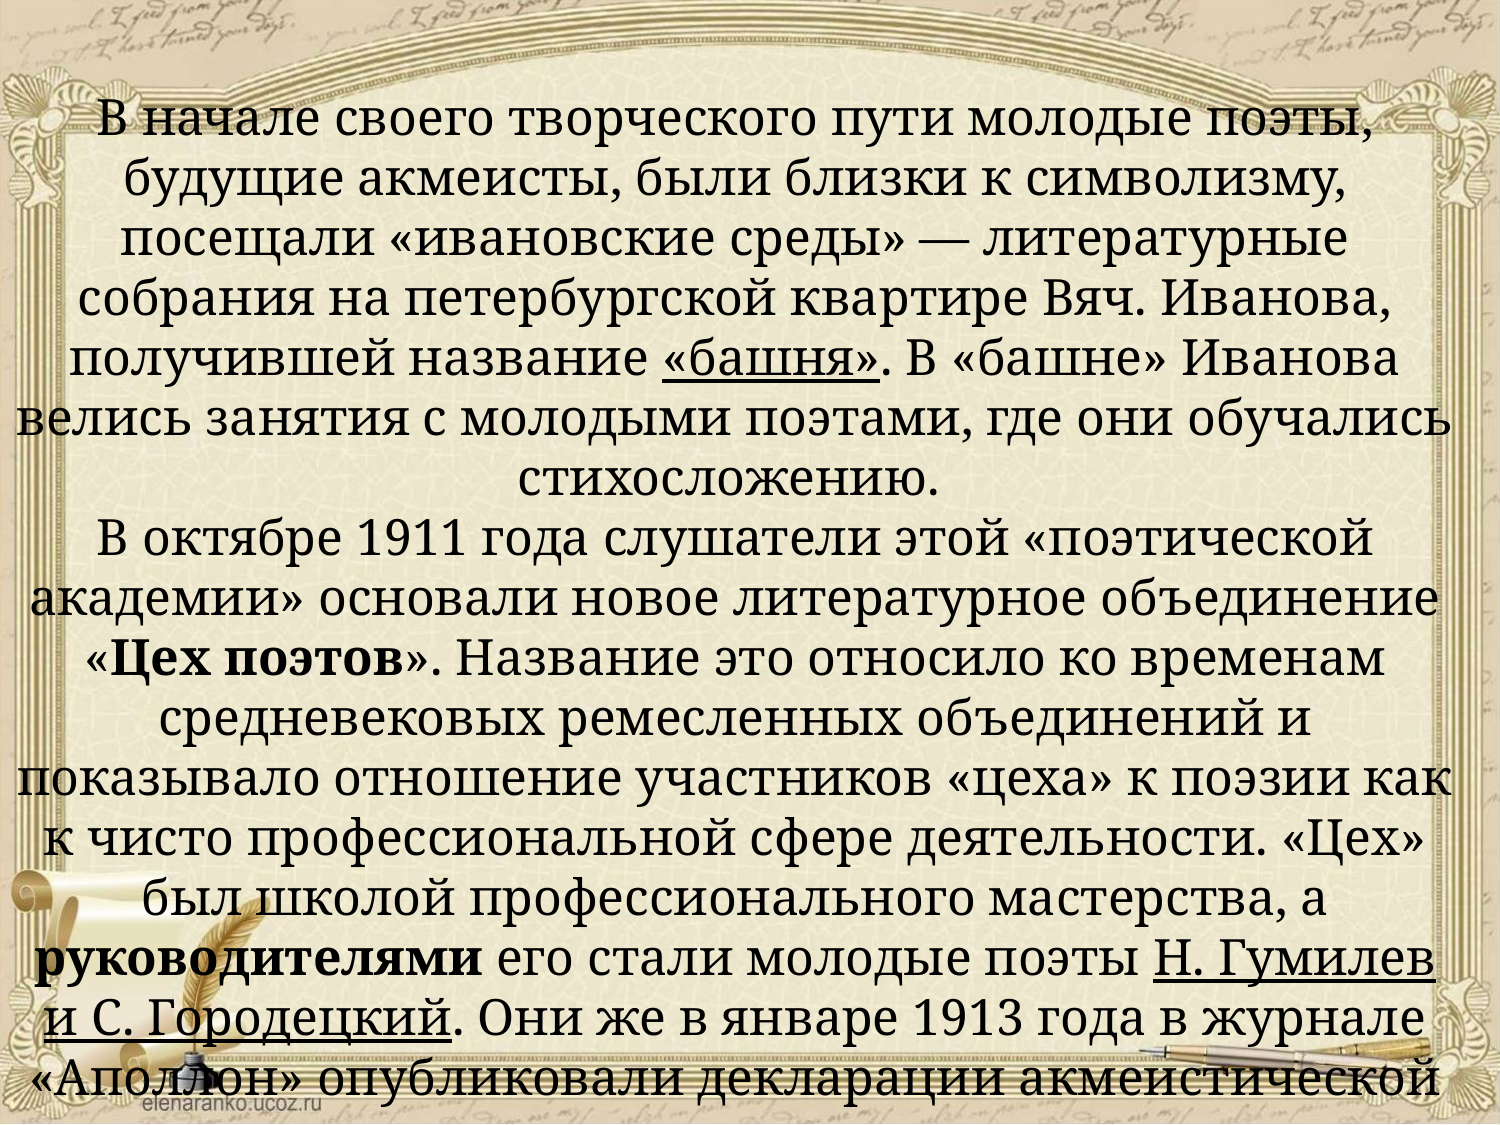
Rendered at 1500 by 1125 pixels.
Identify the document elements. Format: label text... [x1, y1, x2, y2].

picture [0, 0, 1500, 1125]
text_box В начале своего творческого пути молодые поэты, будущие акмеисты, были близки к символизму, посещали «ивановские среды» — литературные собрания на петербургской квартире Вяч. Иванова, получившей название «башня». В «башне» Иванова велись занятия с молодыми поэтами, где они обучались стихосложению. В октябре 1911 года слушатели этой «поэтической академии» основали новое литературное объединение «Цех поэтов». Название это относило ко временам средневековых ремесленных объединений и показывало отношение участников «цеха» к поэзии как к чисто профессиональной сфере деятельности. «Цех» был школой профессионального мастерства, а руководителями его стали молодые поэты Н. Гумилев и С. Городецкий. Они же в январе 1913 года в журнале «Аполлон» опубликовали декларации акмеистической группы. [0, 78, 1471, 1125]
